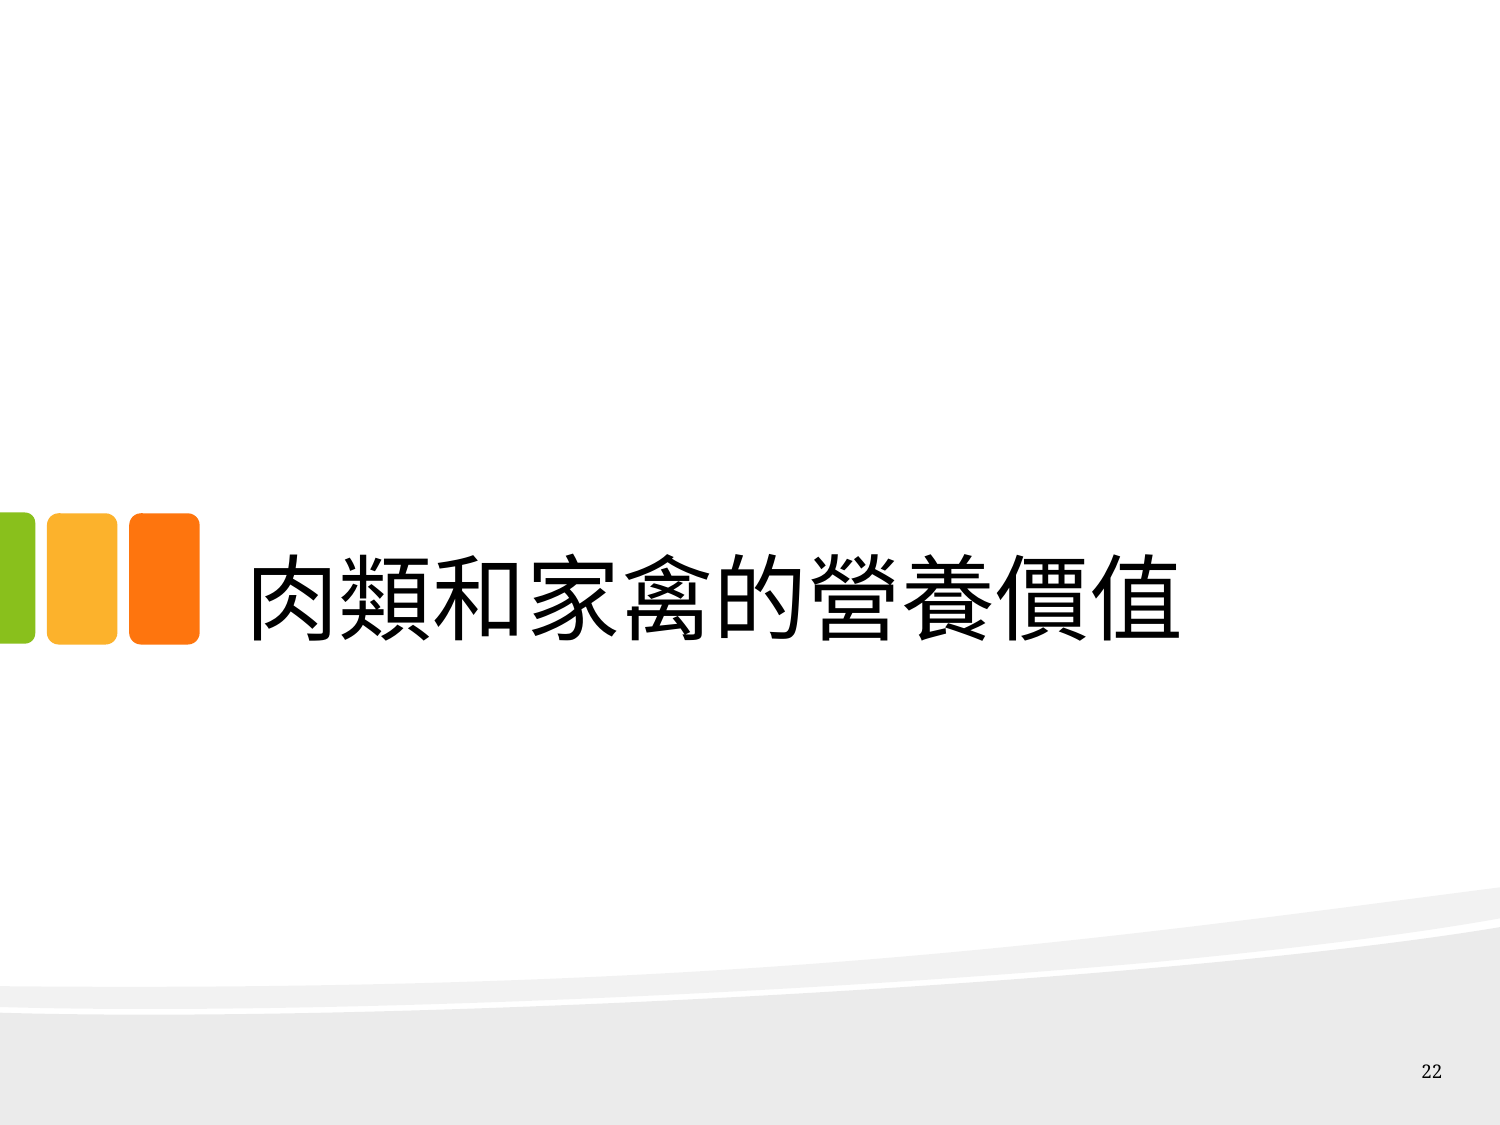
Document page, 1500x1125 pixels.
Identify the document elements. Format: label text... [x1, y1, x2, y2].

title 肉類和家禽的營養價值 [225, 317, 1350, 663]
slide_number 22 [1362, 1057, 1463, 1088]
